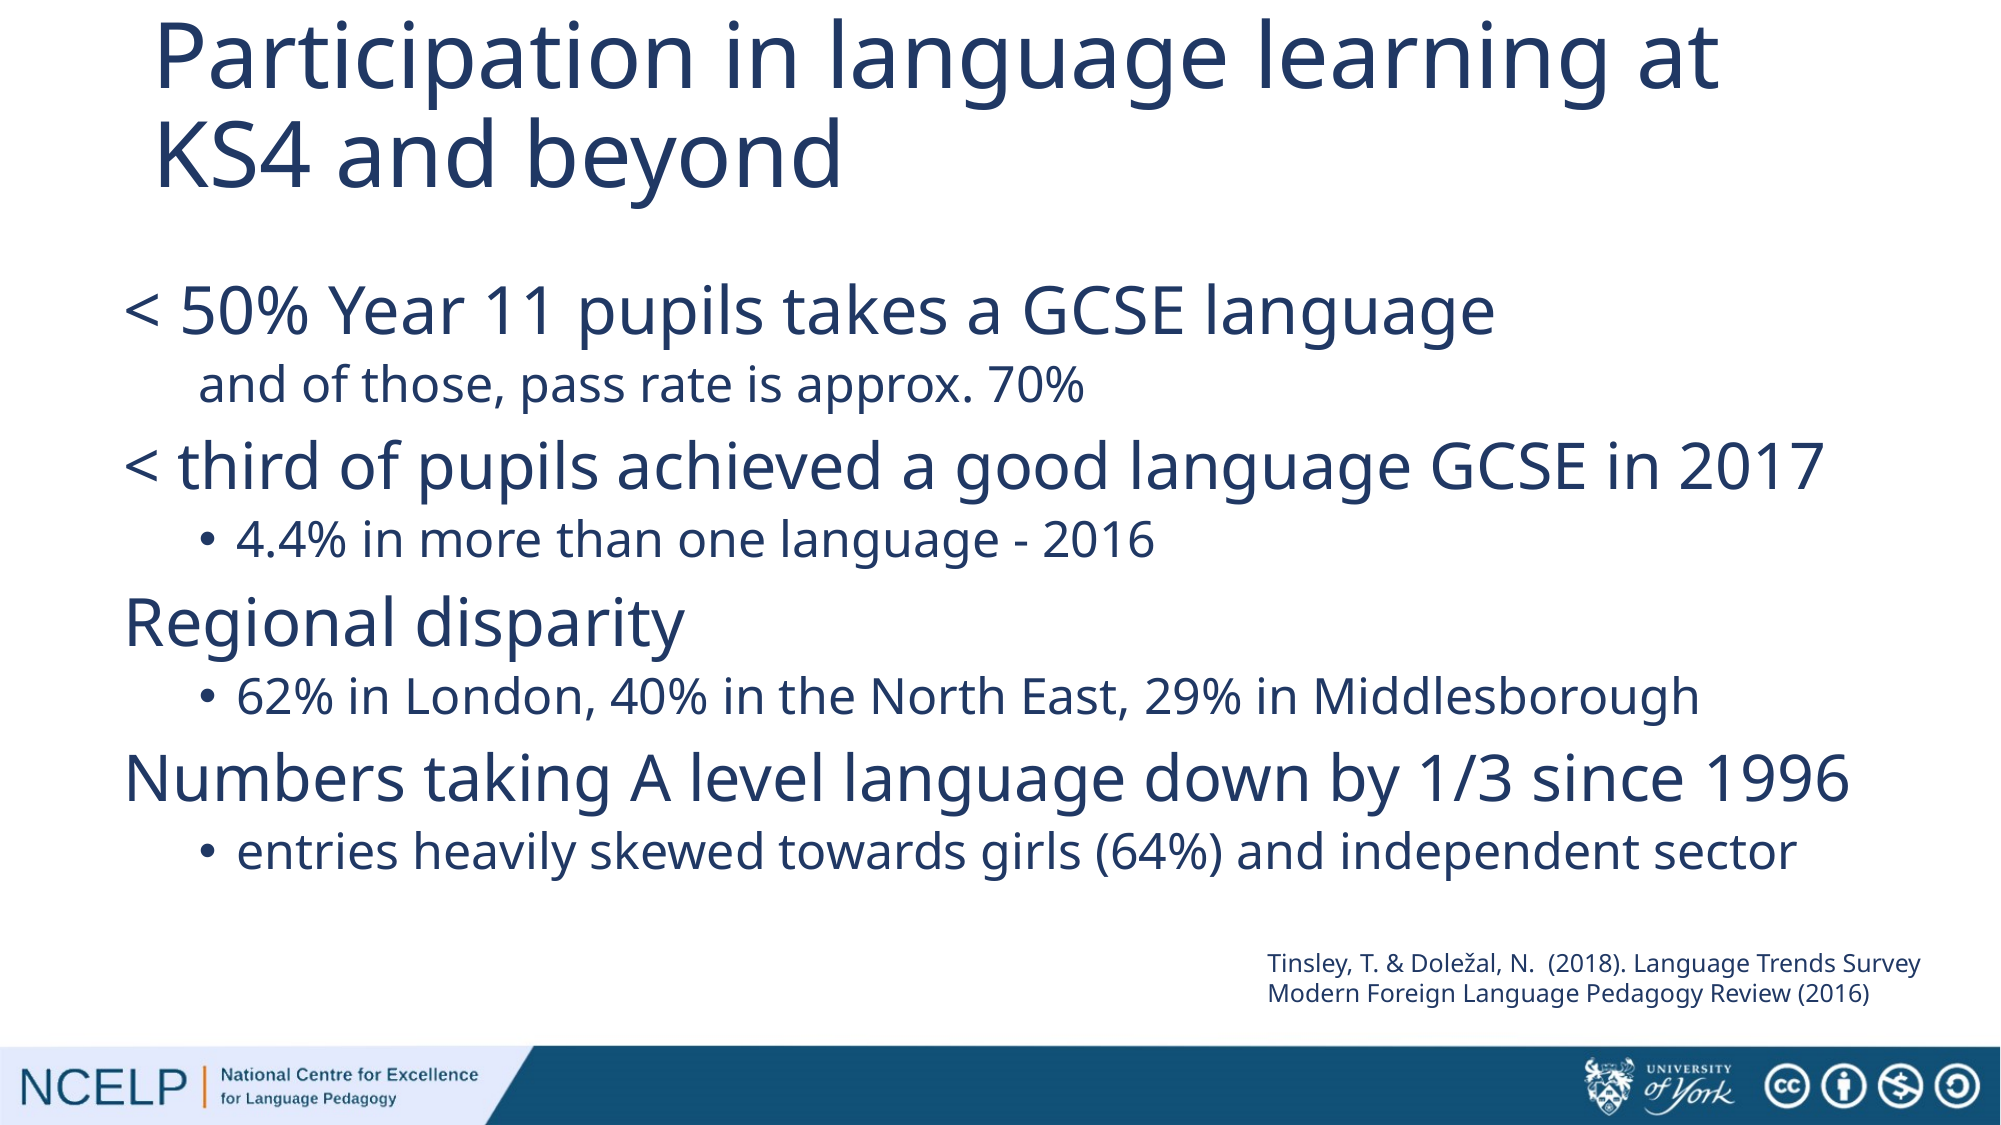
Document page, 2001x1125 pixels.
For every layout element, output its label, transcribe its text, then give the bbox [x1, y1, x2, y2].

picture [0, 0, 2001, 1125]
list < 50% Year 11 pupils takes a GCSE language and of those, pass rate is approx. 70% < third of pupils achieved a good language GCSE in 2017 4.4% in more than one language - 2016 Regional disparity 62% in London, 40% in the North East, 29% in Middlesborough Numbers taking A level language down by 1/3 since 1996 entries heavily skewed towards girls (64%) and independent sector [108, 269, 1946, 1045]
title Participation in language learning at KS4 and beyond [137, 0, 1863, 218]
text_box Tinsley, T. & Doležal, N. (2018). Language Trends Survey Modern Foreign Language Pedagogy Review (2016) [1252, 940, 1937, 1045]
